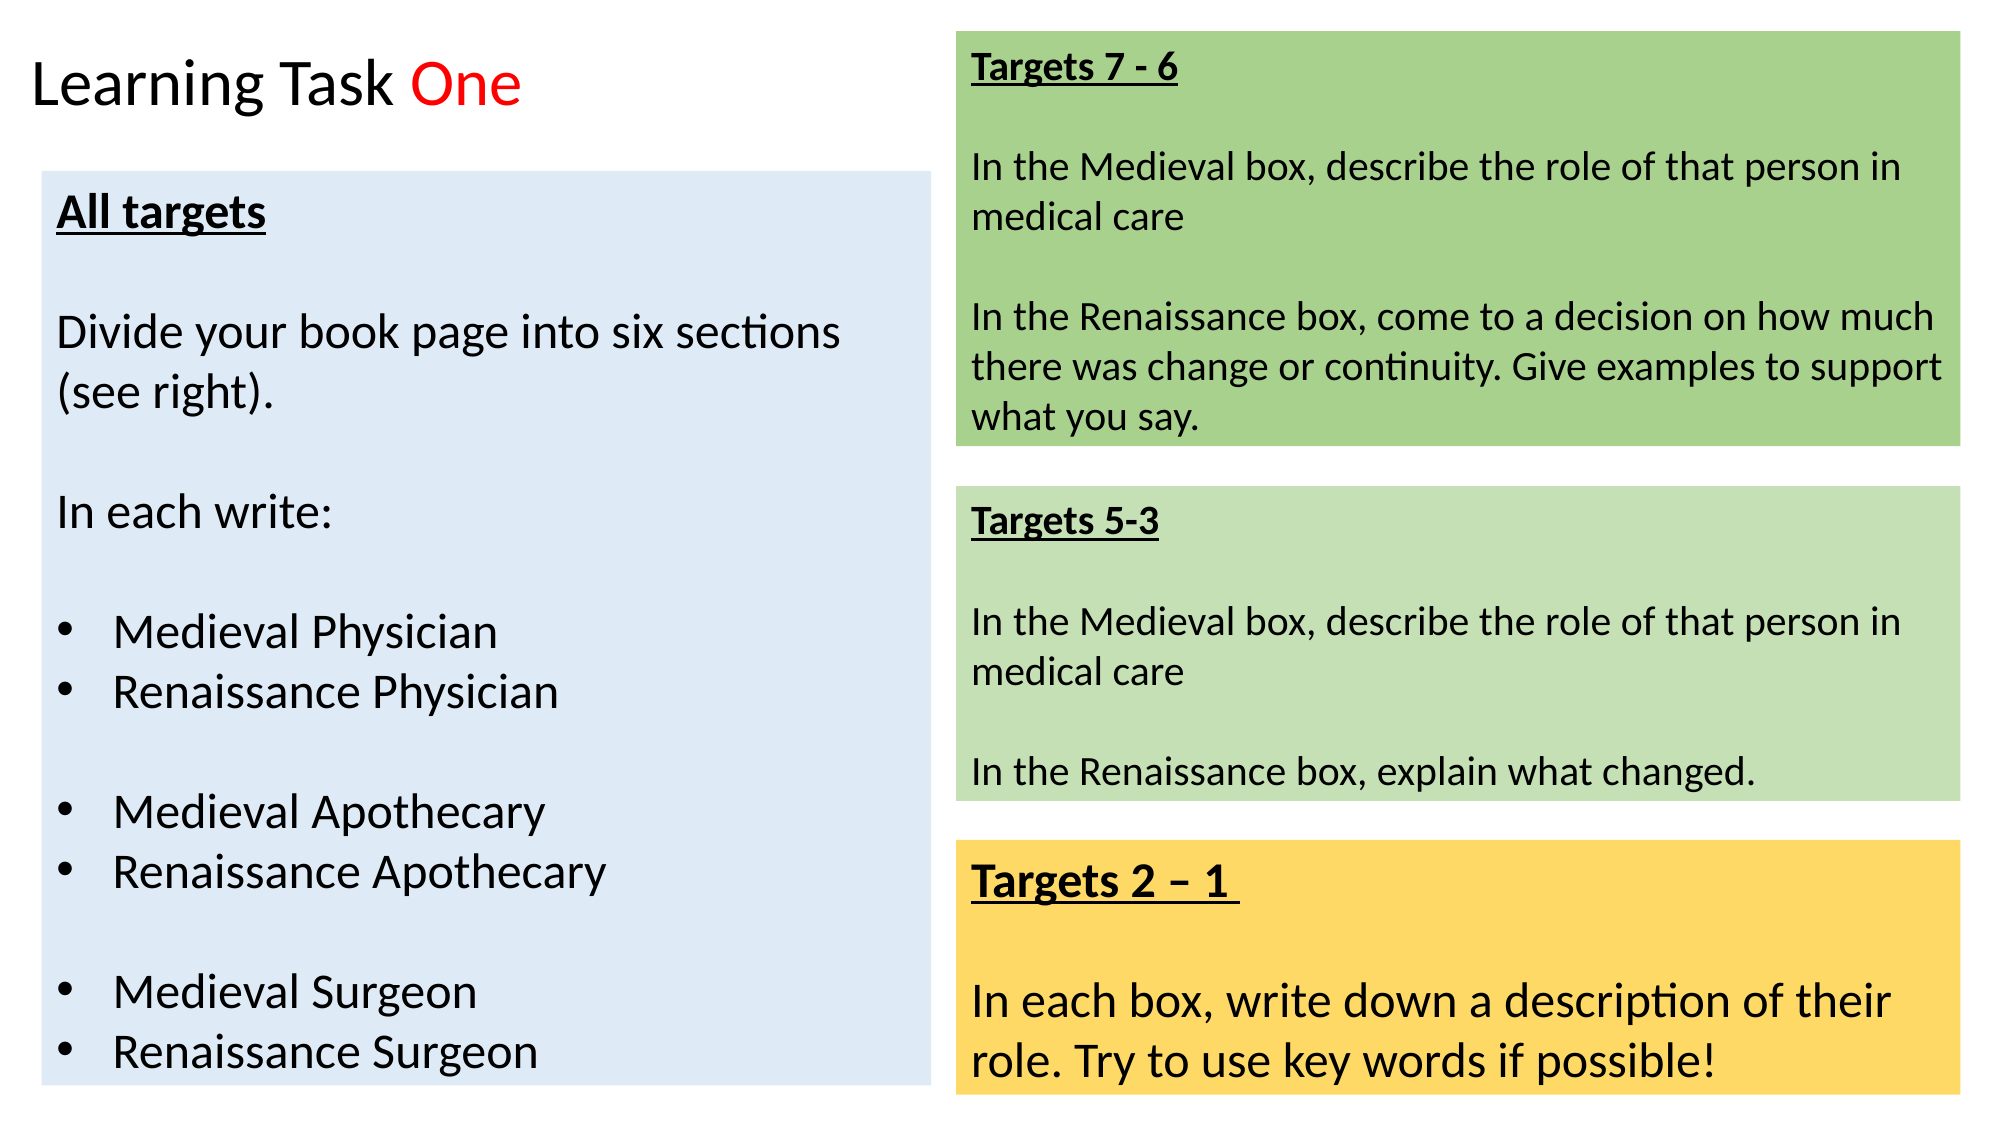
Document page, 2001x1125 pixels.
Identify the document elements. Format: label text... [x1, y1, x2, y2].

text_box Learning Task One [16, 31, 956, 126]
text_box Targets 7 - 6 In the Medieval box, describe the role of that person in medical care In the Renaissance box, come to a decision on how much there was change or continuity. Give examples to support what you say. [956, 31, 1961, 447]
text_box All targets Divide your book page into six sections (see right). In each write: Medieval Physician Renaissance Physician Medieval Apothecary Renaissance Apothecary Medieval Surgeon Renaissance Surgeon [41, 170, 932, 1086]
text_box Targets 5-3 In the Medieval box, describe the role of that person in medical care In the Renaissance box, explain what changed. [956, 486, 1961, 801]
text_box Targets 2 – 1 In each box, write down a description of their role. Try to use key words if possible! [956, 839, 1961, 1095]
